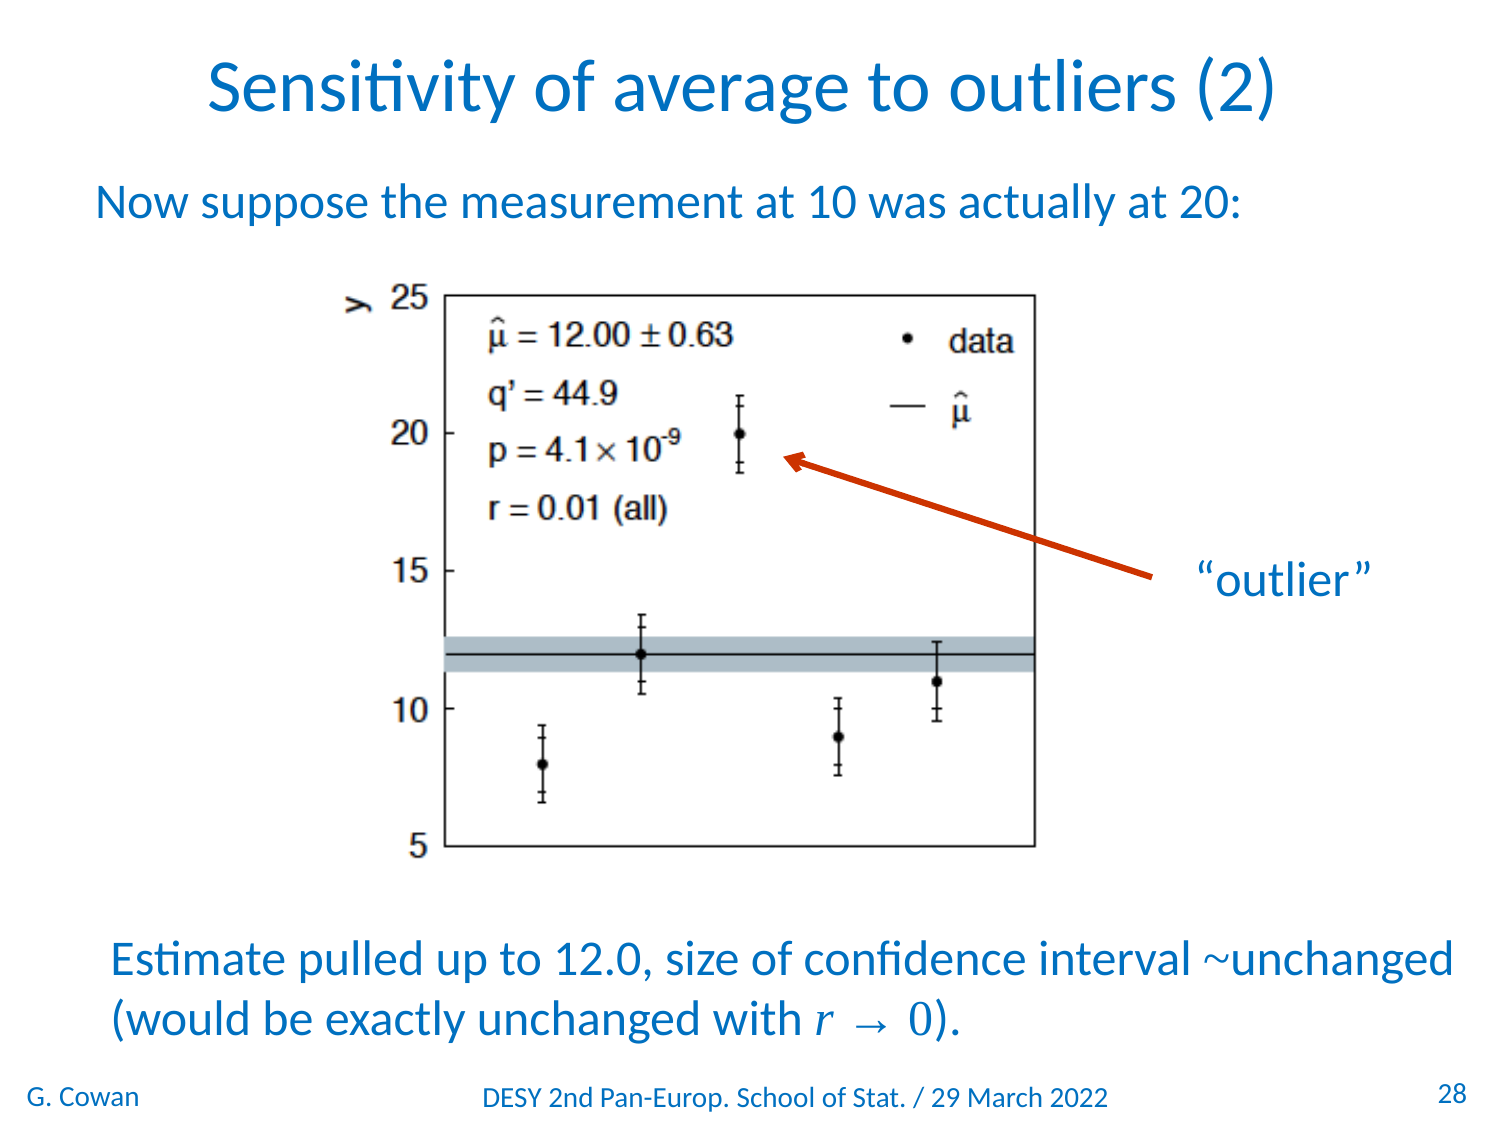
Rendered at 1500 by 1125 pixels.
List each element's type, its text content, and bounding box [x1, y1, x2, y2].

text_box “outlier” [1179, 539, 1389, 615]
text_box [782, 456, 1153, 578]
footer DESY 2nd Pan-Europ. School of Stat. / 29 March 2022 [312, 1070, 927, 1125]
text_box Now suppose the measurement at 10 was actually at 20: [80, 160, 1259, 236]
text_box Sensitivity of average to outliers (2) [146, 40, 1340, 123]
slide_number 28 [927, 1066, 1483, 1125]
slide_number G. Cowan [11, 1069, 253, 1114]
text_box Estimate pulled up to 12.0, size of confidence interval ~unchanged (would be exactly unchanged with r → 0). [95, 918, 1470, 1054]
picture [336, 272, 1052, 876]
